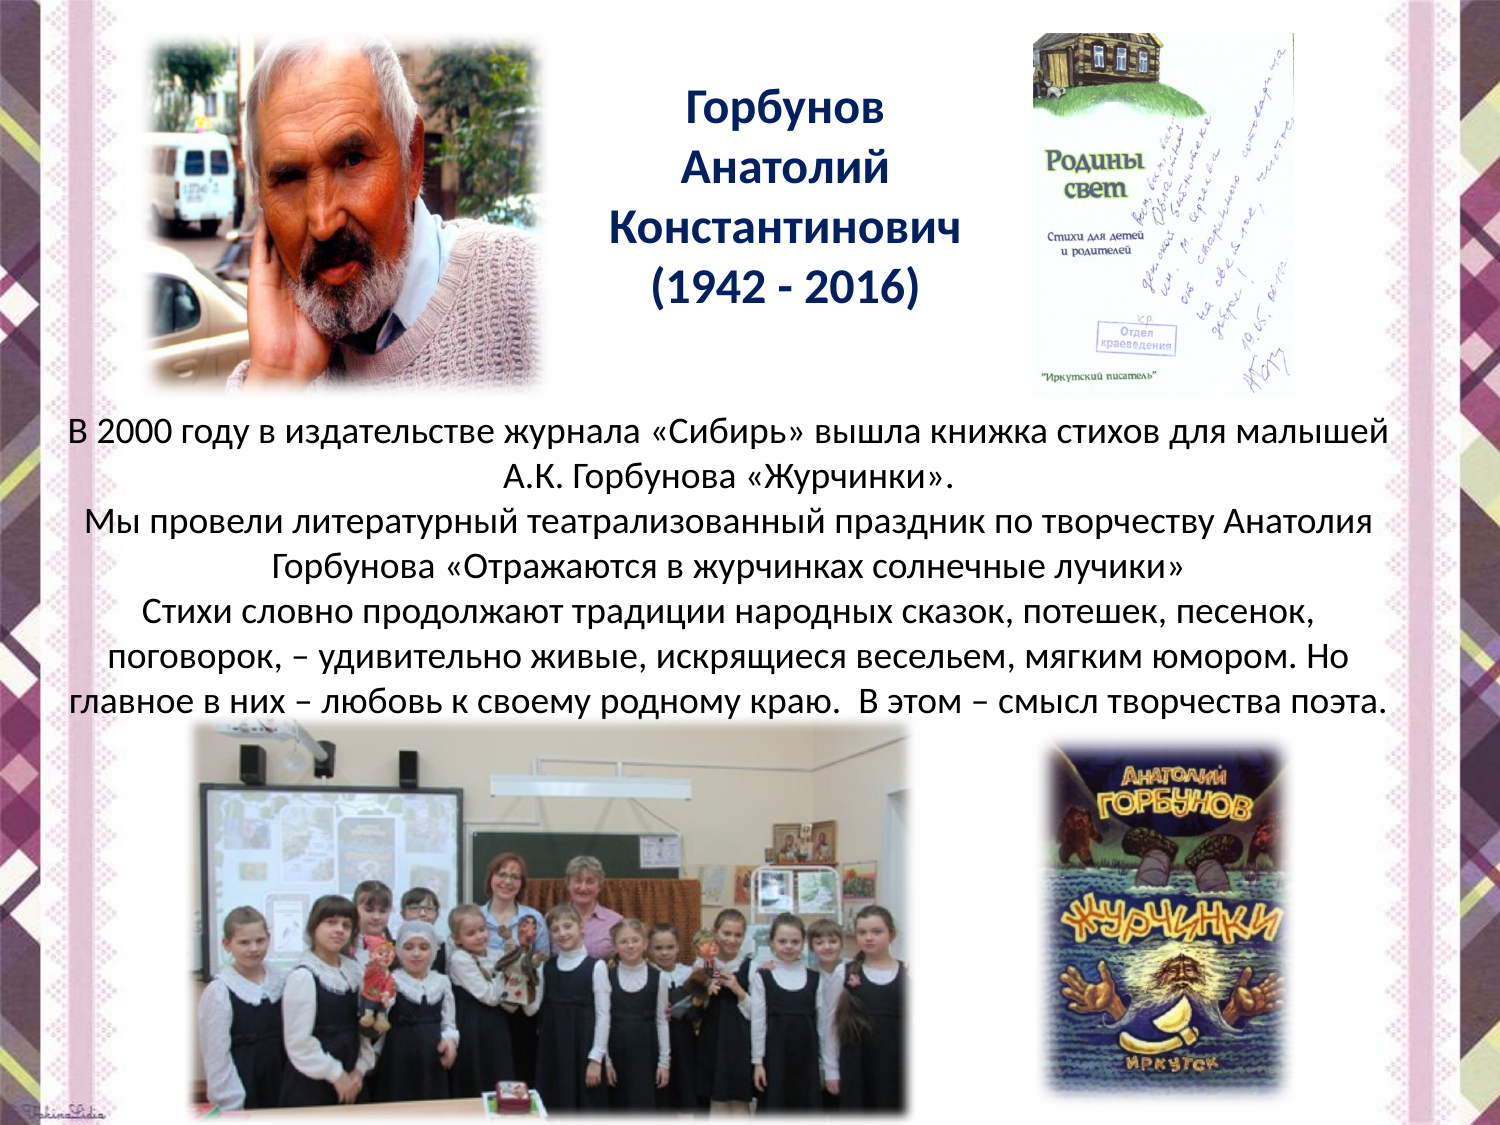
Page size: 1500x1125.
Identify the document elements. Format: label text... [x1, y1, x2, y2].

picture [0, 0, 1500, 1125]
text_box В 2000 году в издательстве журнала «Сибирь» вышла книжка стихов для малышей А.К. Горбунова «Журчинки». Мы провели литературный театрализованный праздник по творчеству Анатолия Горбунова «Отражаются в журчинках солнечные лучики» Стихи словно продолжают традиции народных сказок, потешек, песенок, поговорок, – удивительно живые, искрящиеся весельем, мягким юмором. Но главное в них – любовь к своему родному краю. В этом – смысл творчества поэта. [49, 398, 1409, 729]
text_box Горбунов Анатолий Константинович (1942 - 2016) [584, 66, 987, 322]
